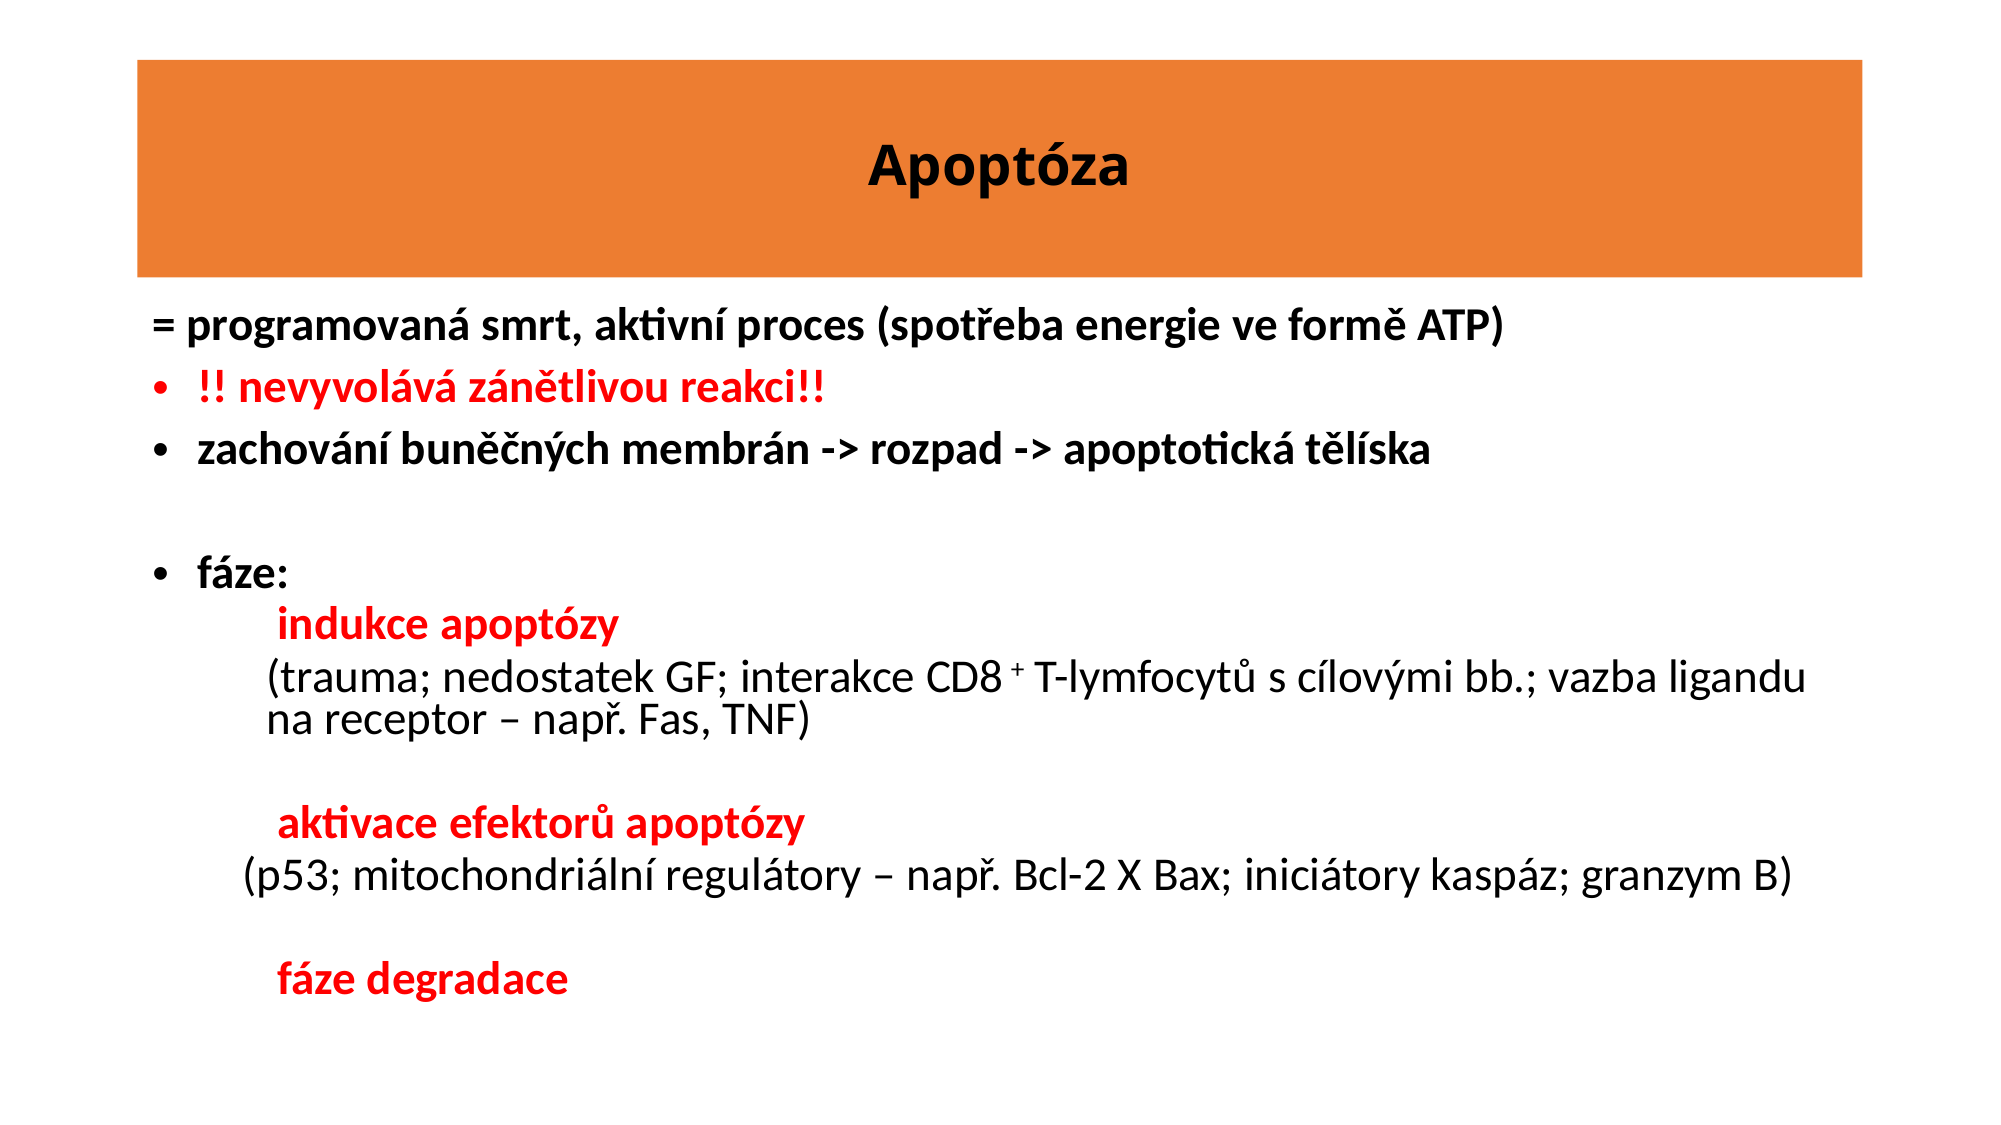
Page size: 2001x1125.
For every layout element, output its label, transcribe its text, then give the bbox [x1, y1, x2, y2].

list = programovaná smrt, aktivní proces (spotřeba energie ve formě ATP) !! nevyvolává zánětlivou reakci!! zachování buněčných membrán -> rozpad -> apoptotická tělíska fáze: indukce apoptózy (trauma; nedostatek GF; interakce CD8 + T-lymfocytů s cílovými bb.; vazba ligandu na receptor – např. Fas, TNF) aktivace efektorů apoptózy (p53; mitochondriální regulátory – např. Bcl-2 X Bax; iniciátory kaspáz; granzym B) fáze degradace [137, 299, 1863, 1014]
title Apoptóza [137, 59, 1863, 278]
